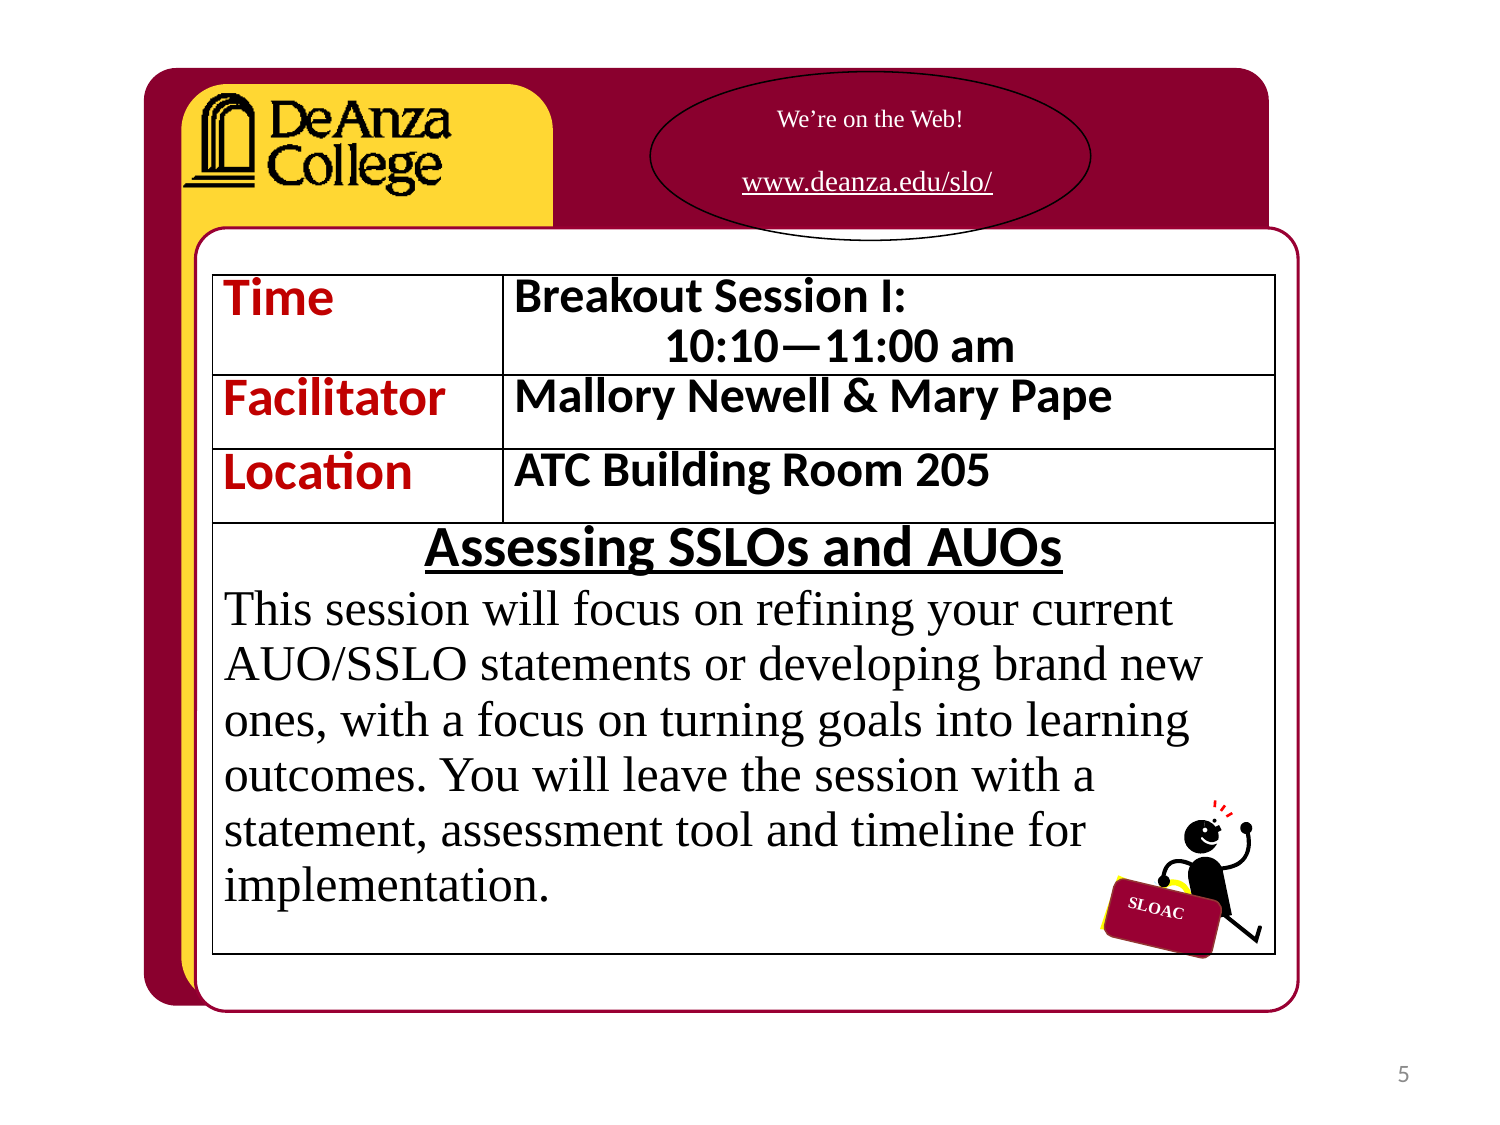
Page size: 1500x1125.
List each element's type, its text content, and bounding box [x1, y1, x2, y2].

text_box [1099, 799, 1266, 964]
slide_number 5 [1074, 1042, 1425, 1103]
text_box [143, 67, 1299, 1012]
